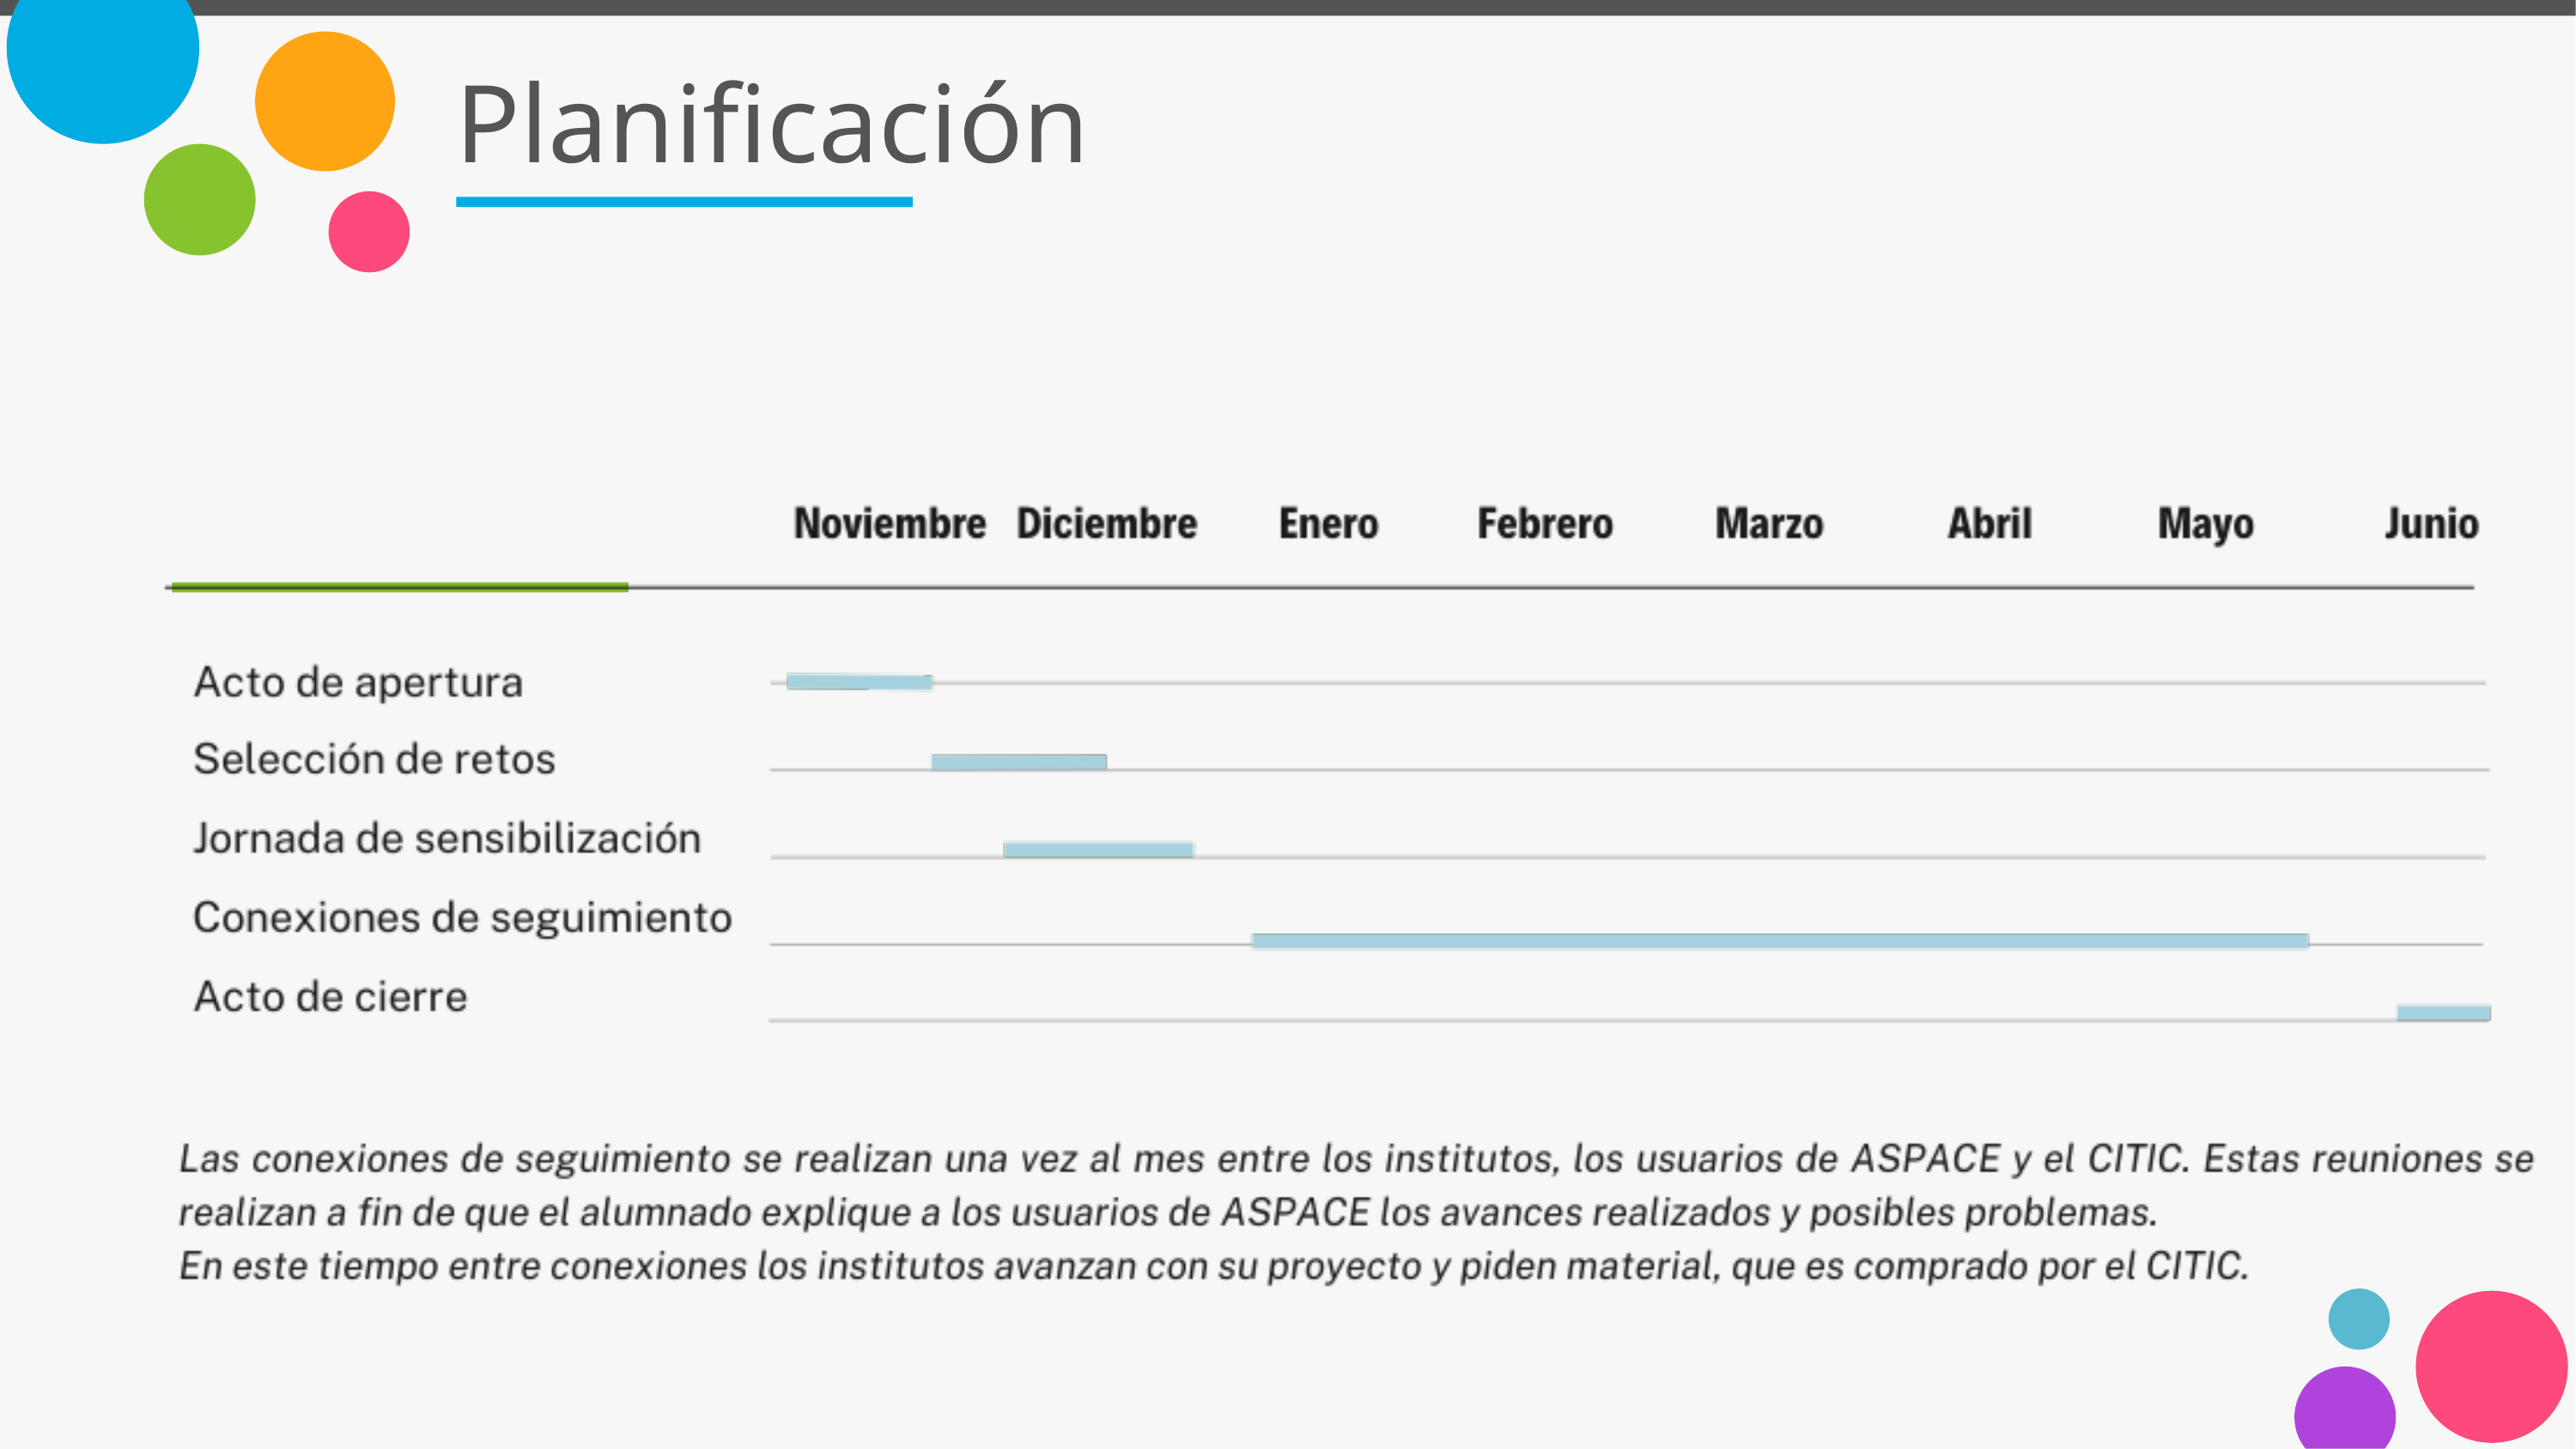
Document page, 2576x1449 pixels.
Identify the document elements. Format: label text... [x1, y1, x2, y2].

title Planificación [433, 34, 2454, 204]
picture [143, 443, 2543, 1365]
